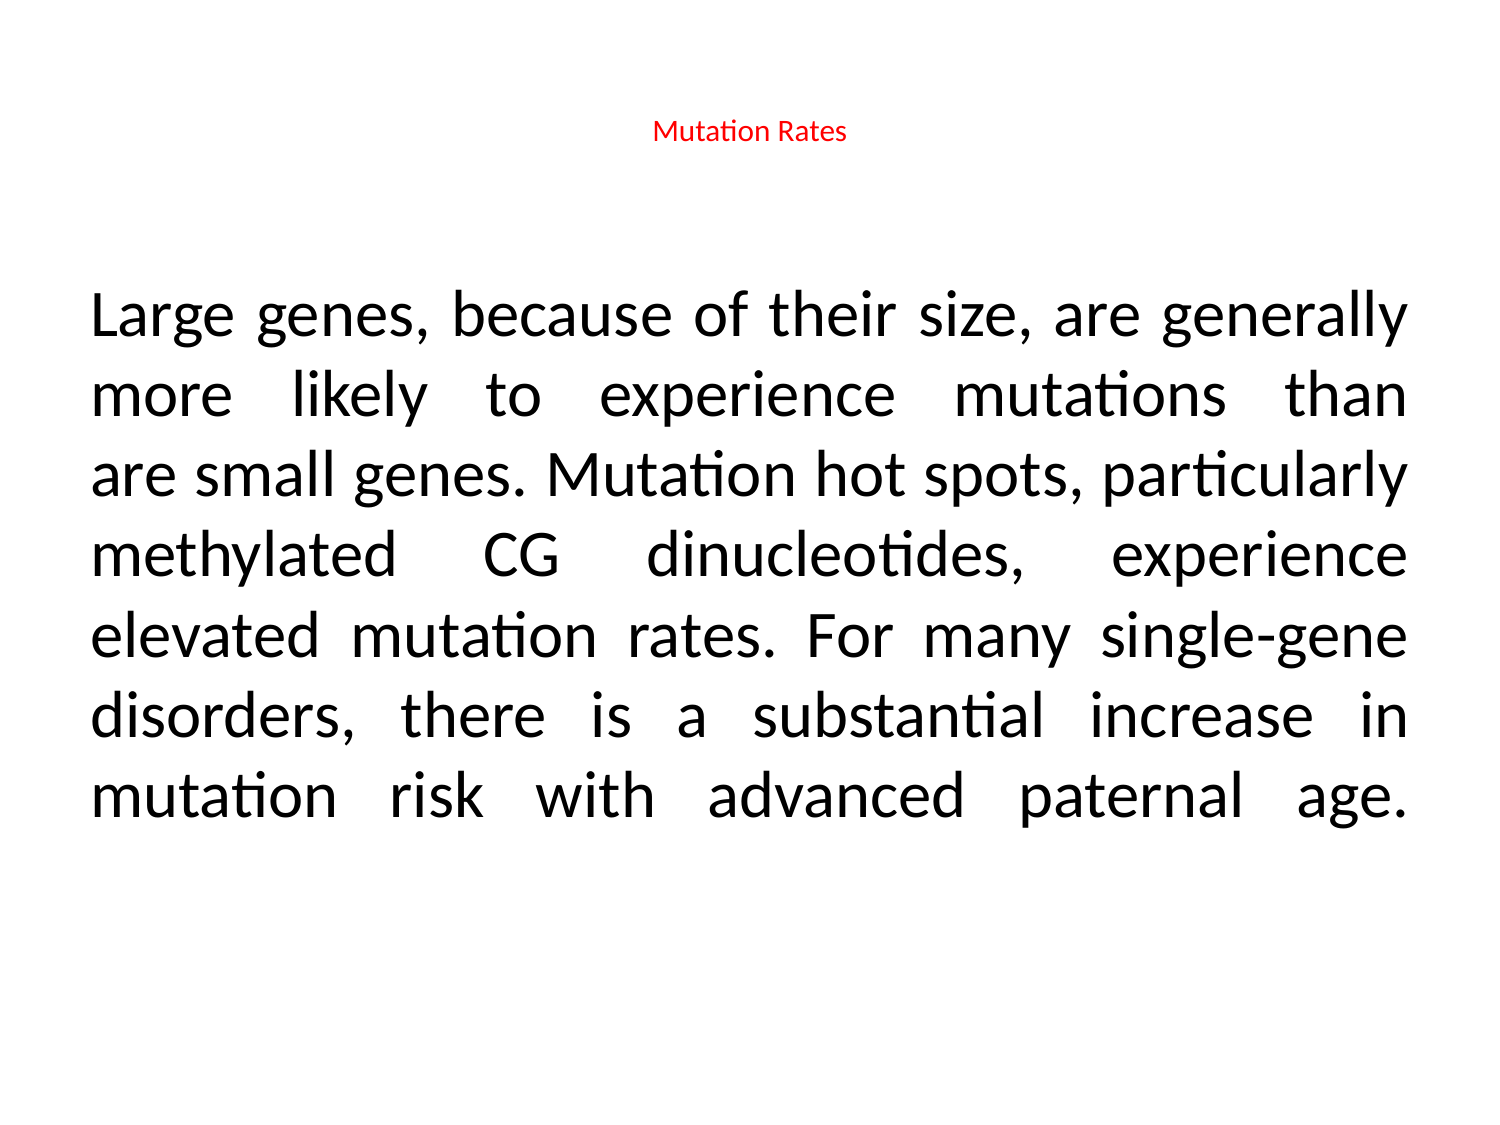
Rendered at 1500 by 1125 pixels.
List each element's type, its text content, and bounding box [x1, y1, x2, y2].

list Large genes, because of their size, are generally more likely to experience mutations than are small genes. Mutation hot spots, particularly methylated CG dinucleotides, experience elevated mutation rates. For many single-gene disorders, there is a substantial increase in mutation risk with advanced paternal age. [75, 262, 1425, 1005]
title Mutation Rates [75, 45, 1425, 233]
